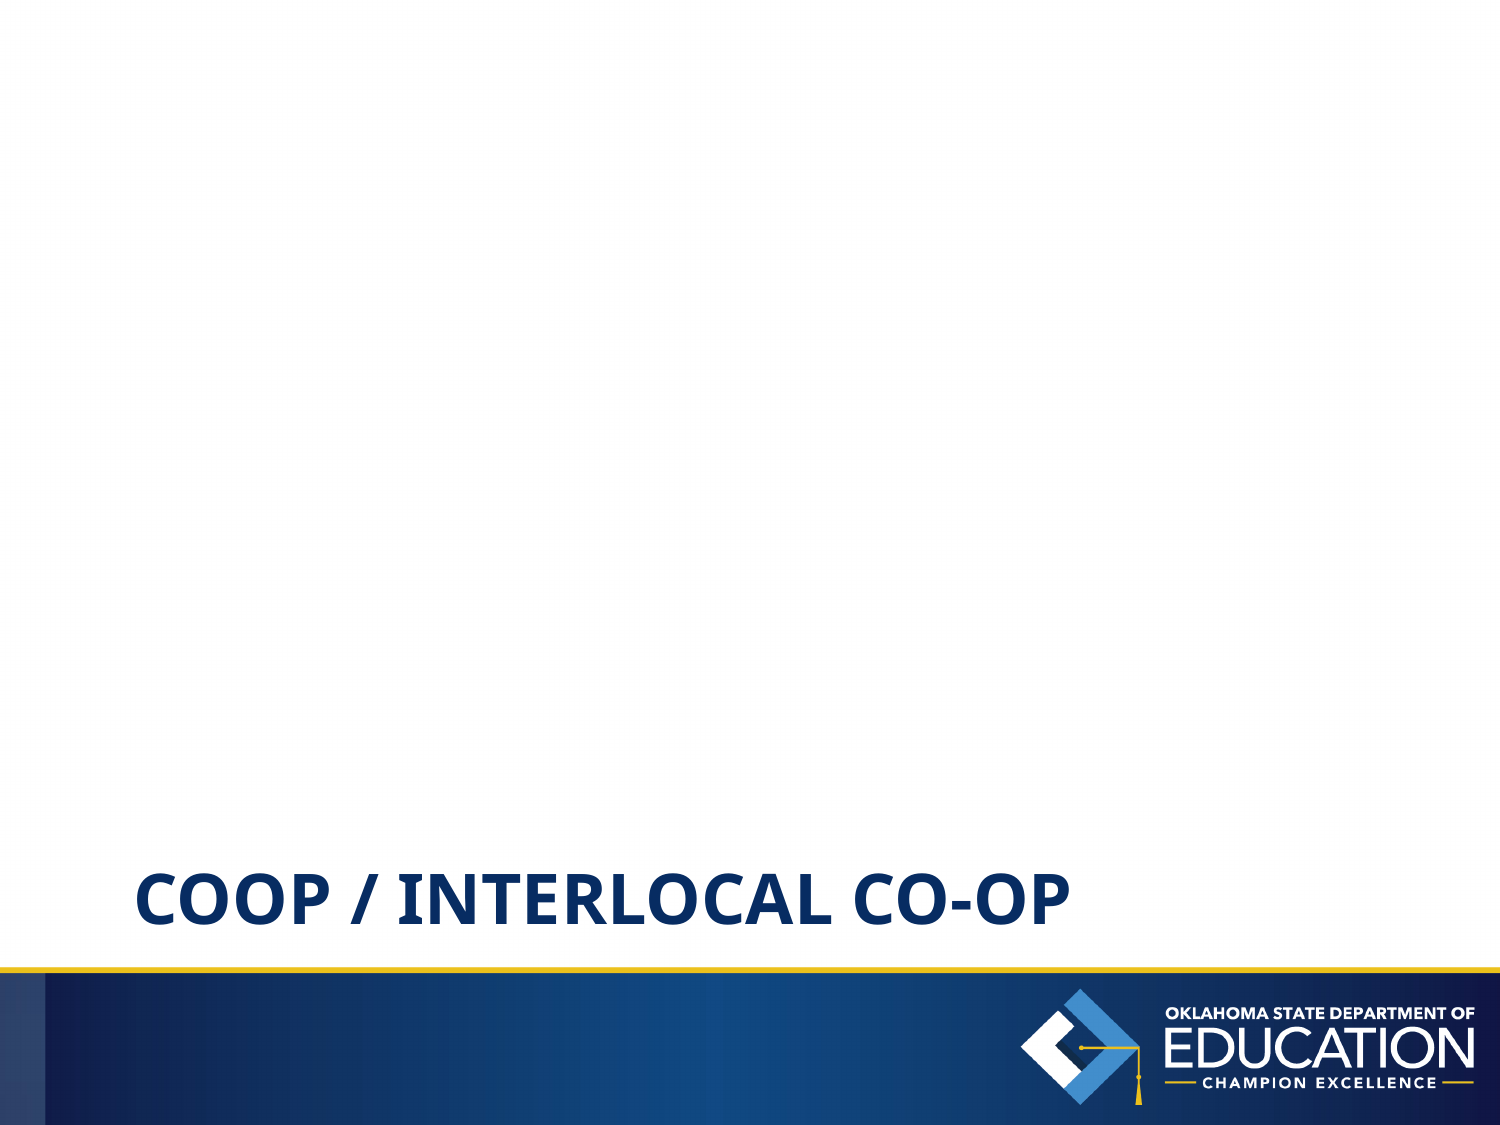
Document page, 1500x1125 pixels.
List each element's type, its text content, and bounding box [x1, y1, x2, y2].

title COOP / Interlocal co-op [118, 847, 1394, 947]
picture [0, 0, 1500, 1125]
